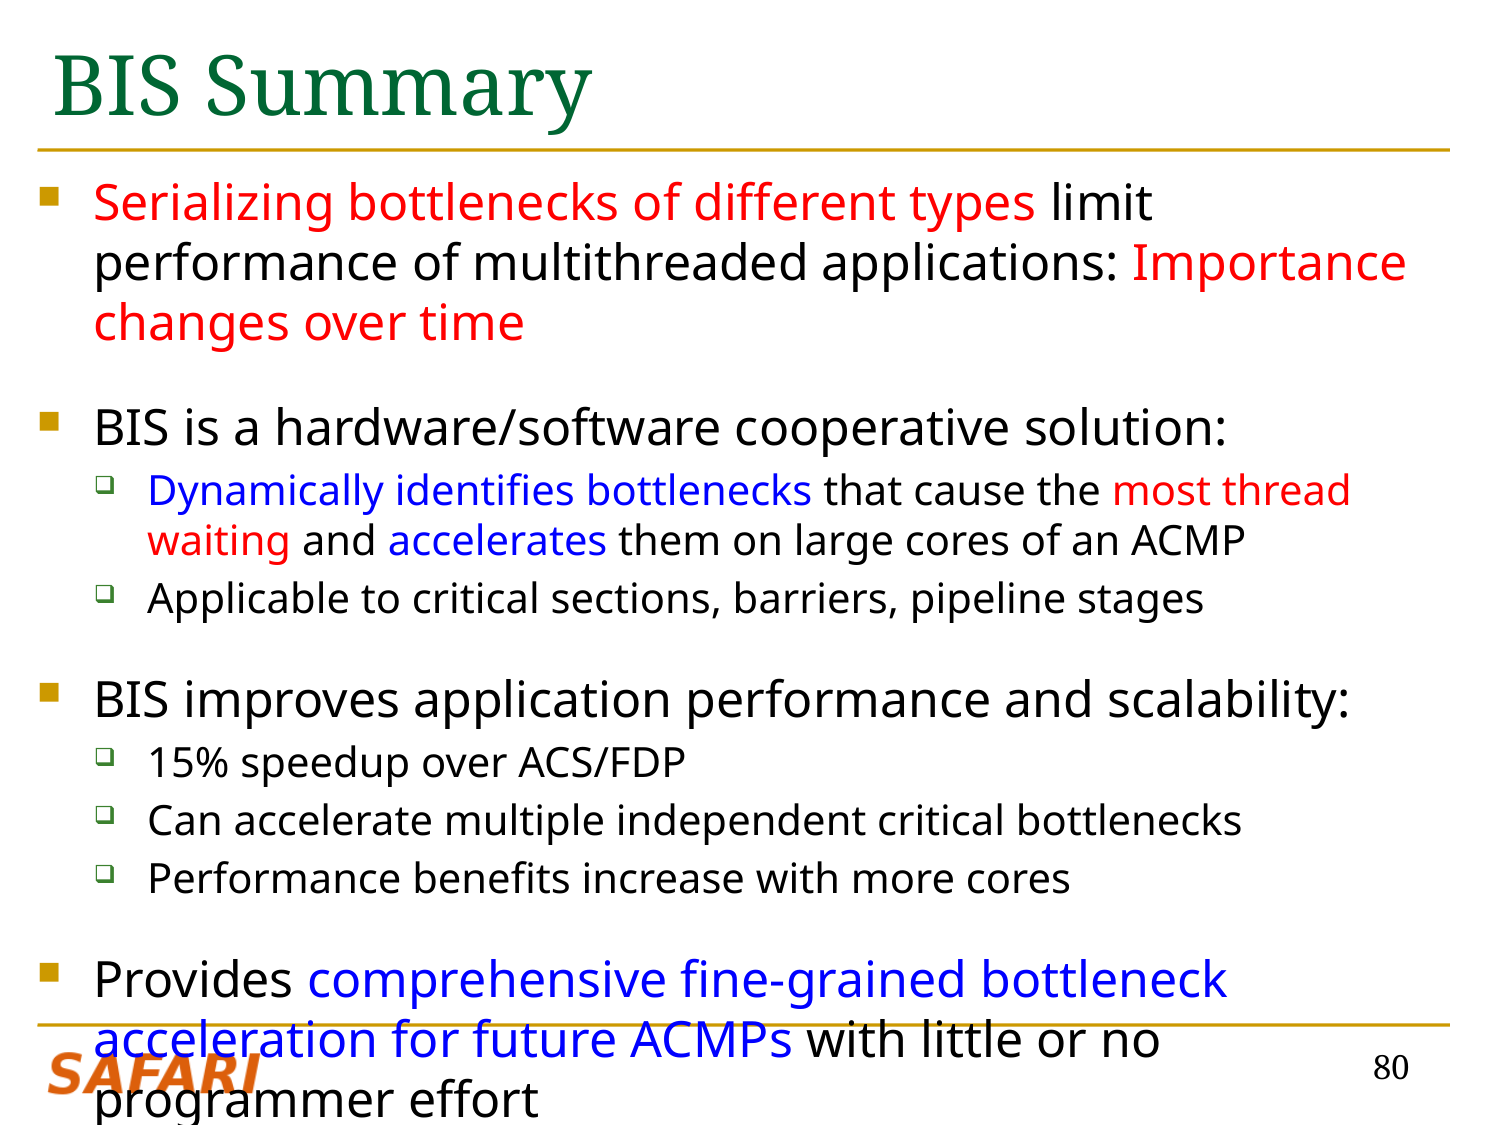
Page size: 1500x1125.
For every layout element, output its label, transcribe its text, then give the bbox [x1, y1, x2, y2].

title BIS Summary [37, 24, 1451, 150]
picture [46, 1042, 268, 1107]
list Serializing bottlenecks of different types limit performance of multithreaded applications: Importance changes over time BIS is a hardware/software cooperative solution: Dynamically identifies bottlenecks that cause the most thread waiting and accelerates them on large cores of an ACMP Applicable to critical sections, barriers, pipeline stages BIS improves application performance and scalability: 15% speedup over ACS/FDP Can accelerate multiple independent critical bottlenecks Performance benefits increase with more cores Provides comprehensive fine-grained bottleneck acceleration for future ACMPs with little or no programmer effort [21, 162, 1479, 964]
slide_number 80 [1074, 1023, 1426, 1100]
